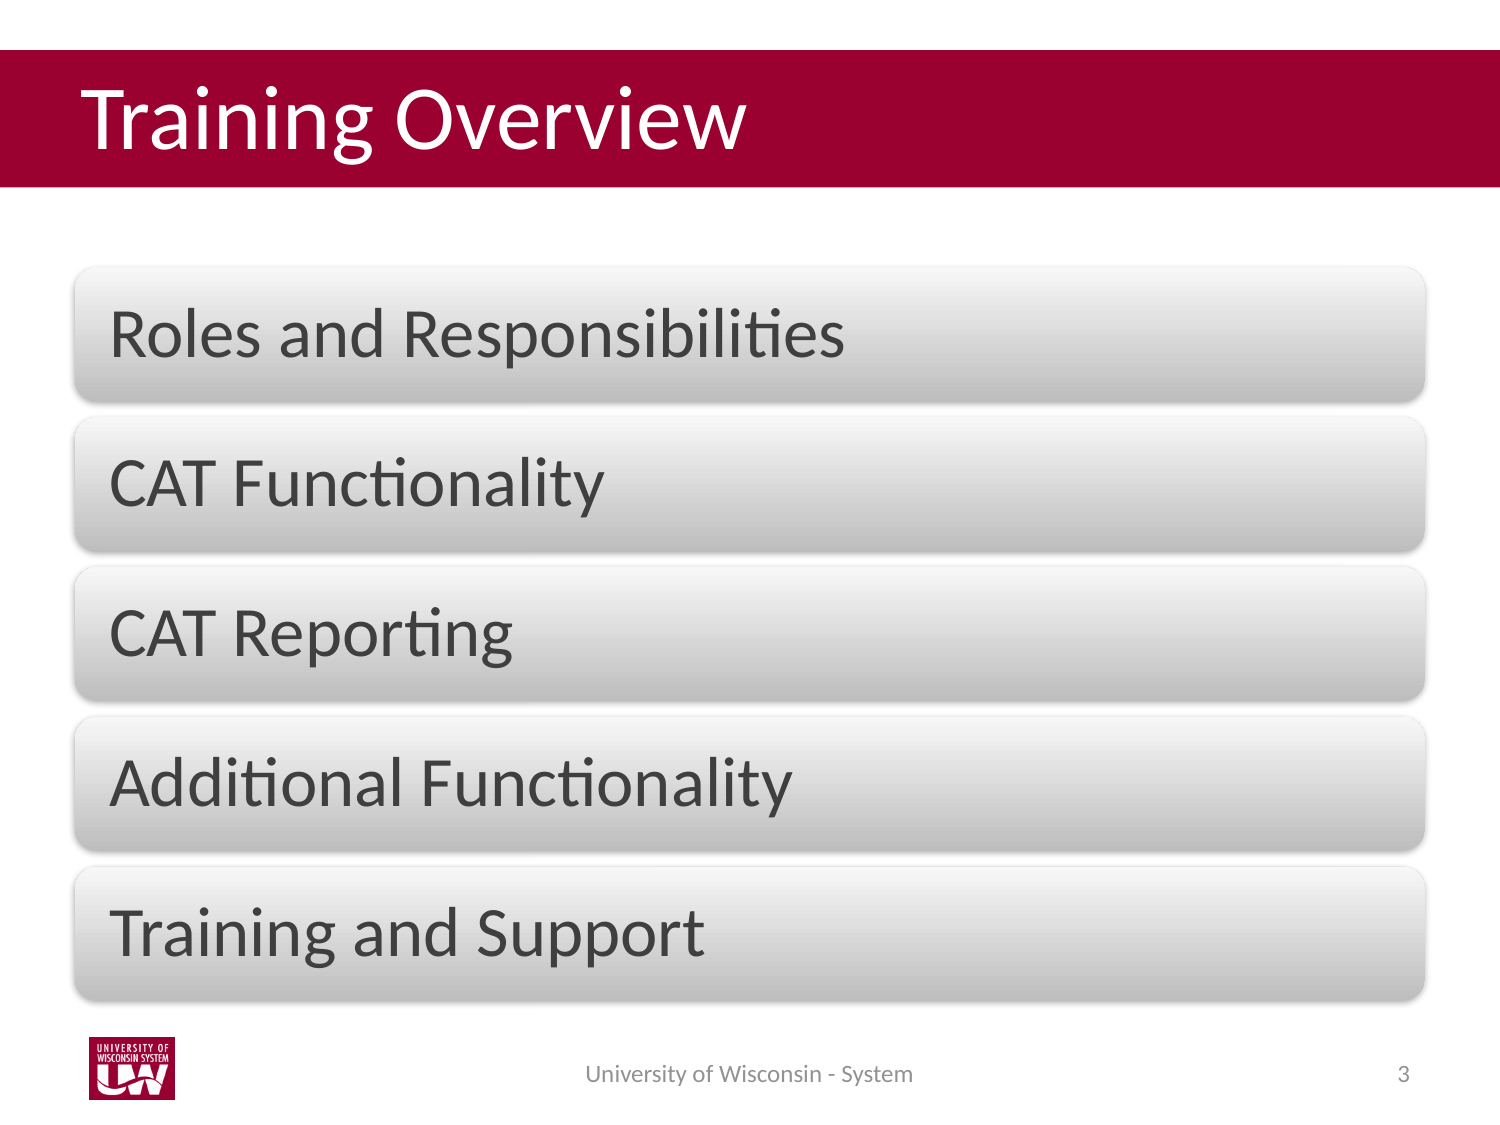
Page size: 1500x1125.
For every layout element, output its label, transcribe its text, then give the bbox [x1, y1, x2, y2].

list Training Overview [0, 50, 1500, 188]
slide_number 3 [1074, 1042, 1425, 1103]
picture [89, 1037, 175, 1100]
footer University of Wisconsin - System [512, 1042, 988, 1103]
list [74, 262, 1426, 1006]
